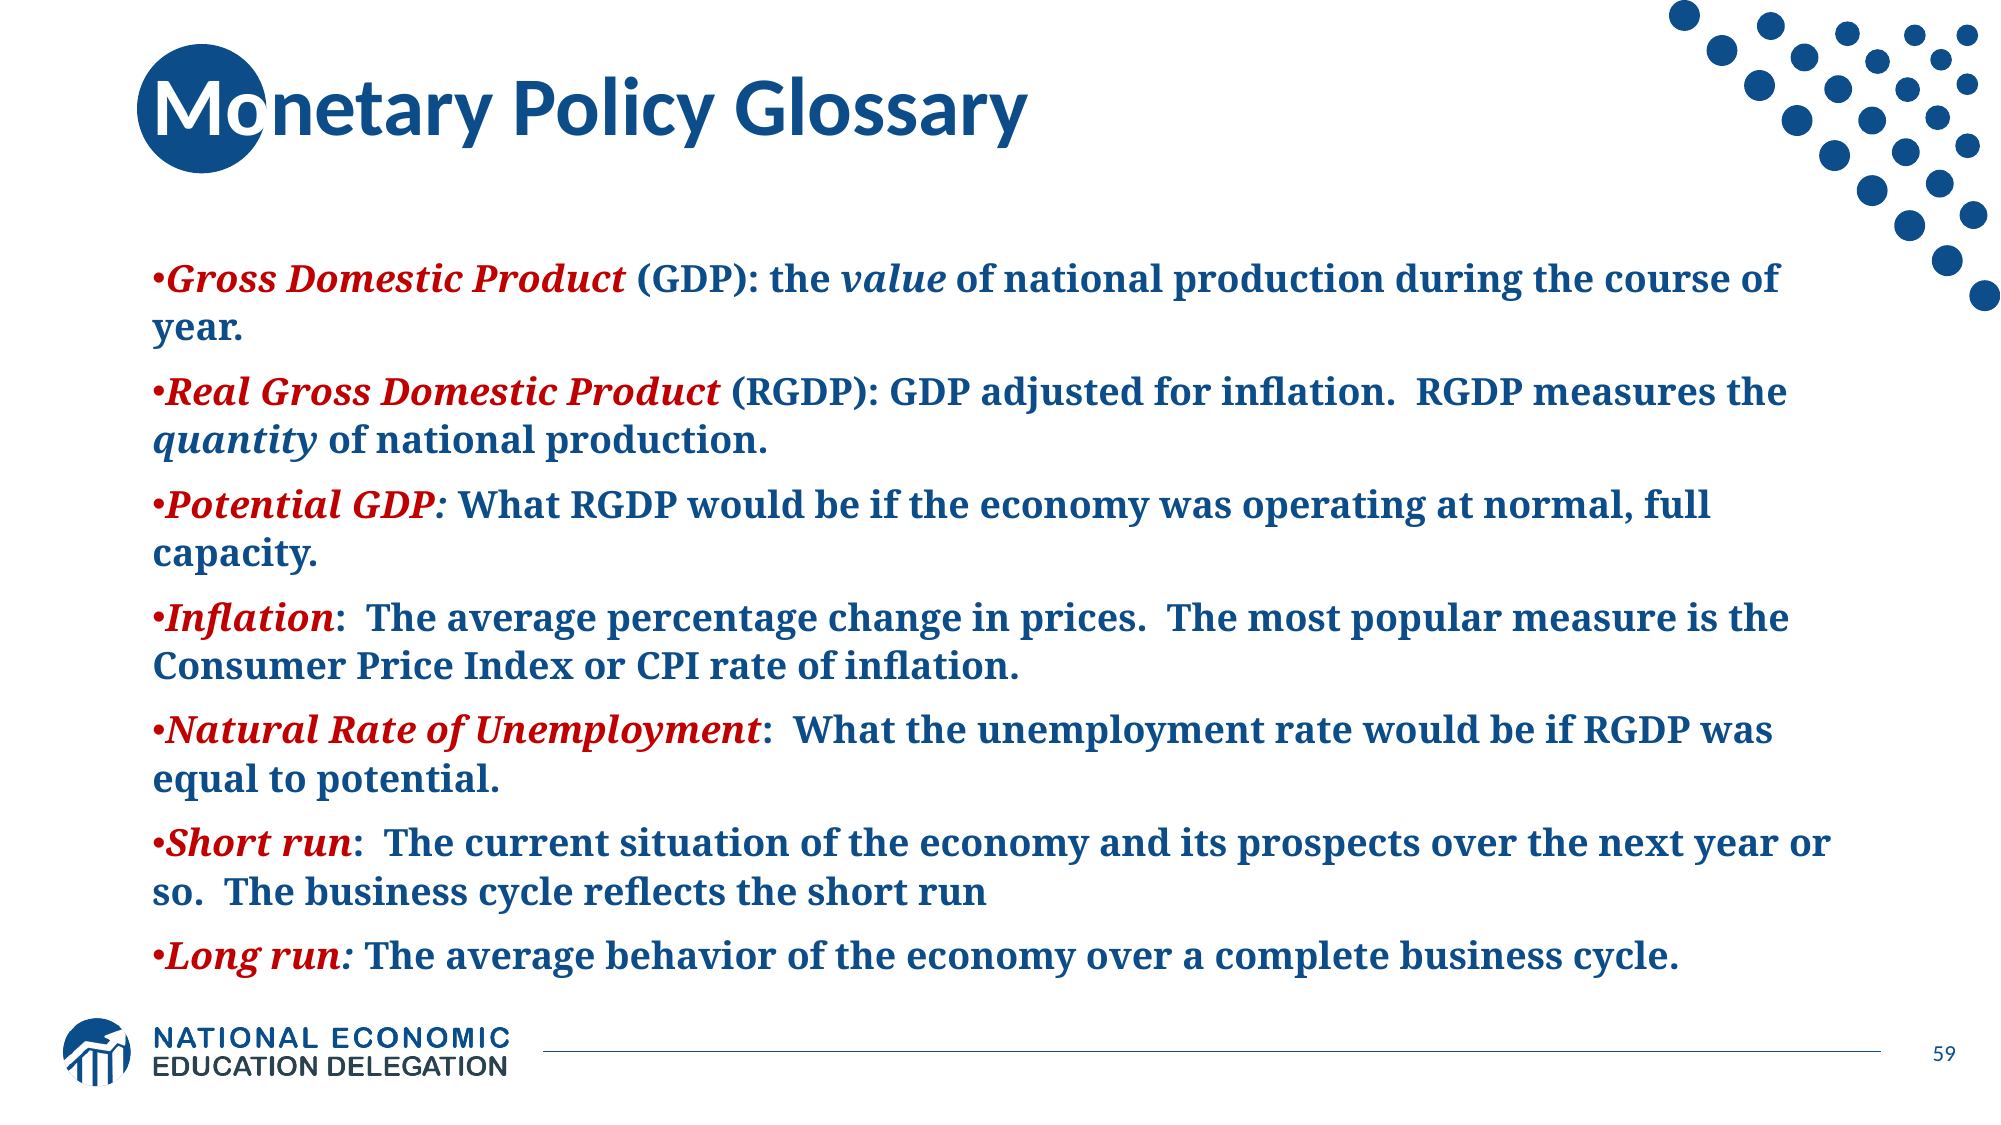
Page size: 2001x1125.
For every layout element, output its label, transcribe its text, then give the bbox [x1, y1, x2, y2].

picture [55, 1013, 520, 1091]
title Monetary Policy Glossary [137, 0, 1863, 218]
slide_number 59 [1521, 1022, 1972, 1082]
list Gross Domestic Product (GDP): the value of national production during the course of year. Real Gross Domestic Product (RGDP): GDP adjusted for inflation. RGDP measures the quantity of national production. Potential GDP: What RGDP would be if the economy was operating at normal, full capacity. Inflation: The average percentage change in prices. The most popular measure is the Consumer Price Index or CPI rate of inflation. Natural Rate of Unemployment: What the unemployment rate would be if RGDP was equal to potential. Short run: The current situation of the economy and its prospects over the next year or so. The business cycle reflects the short run Long run: The average behavior of the economy over a complete business cycle. [137, 257, 1863, 972]
